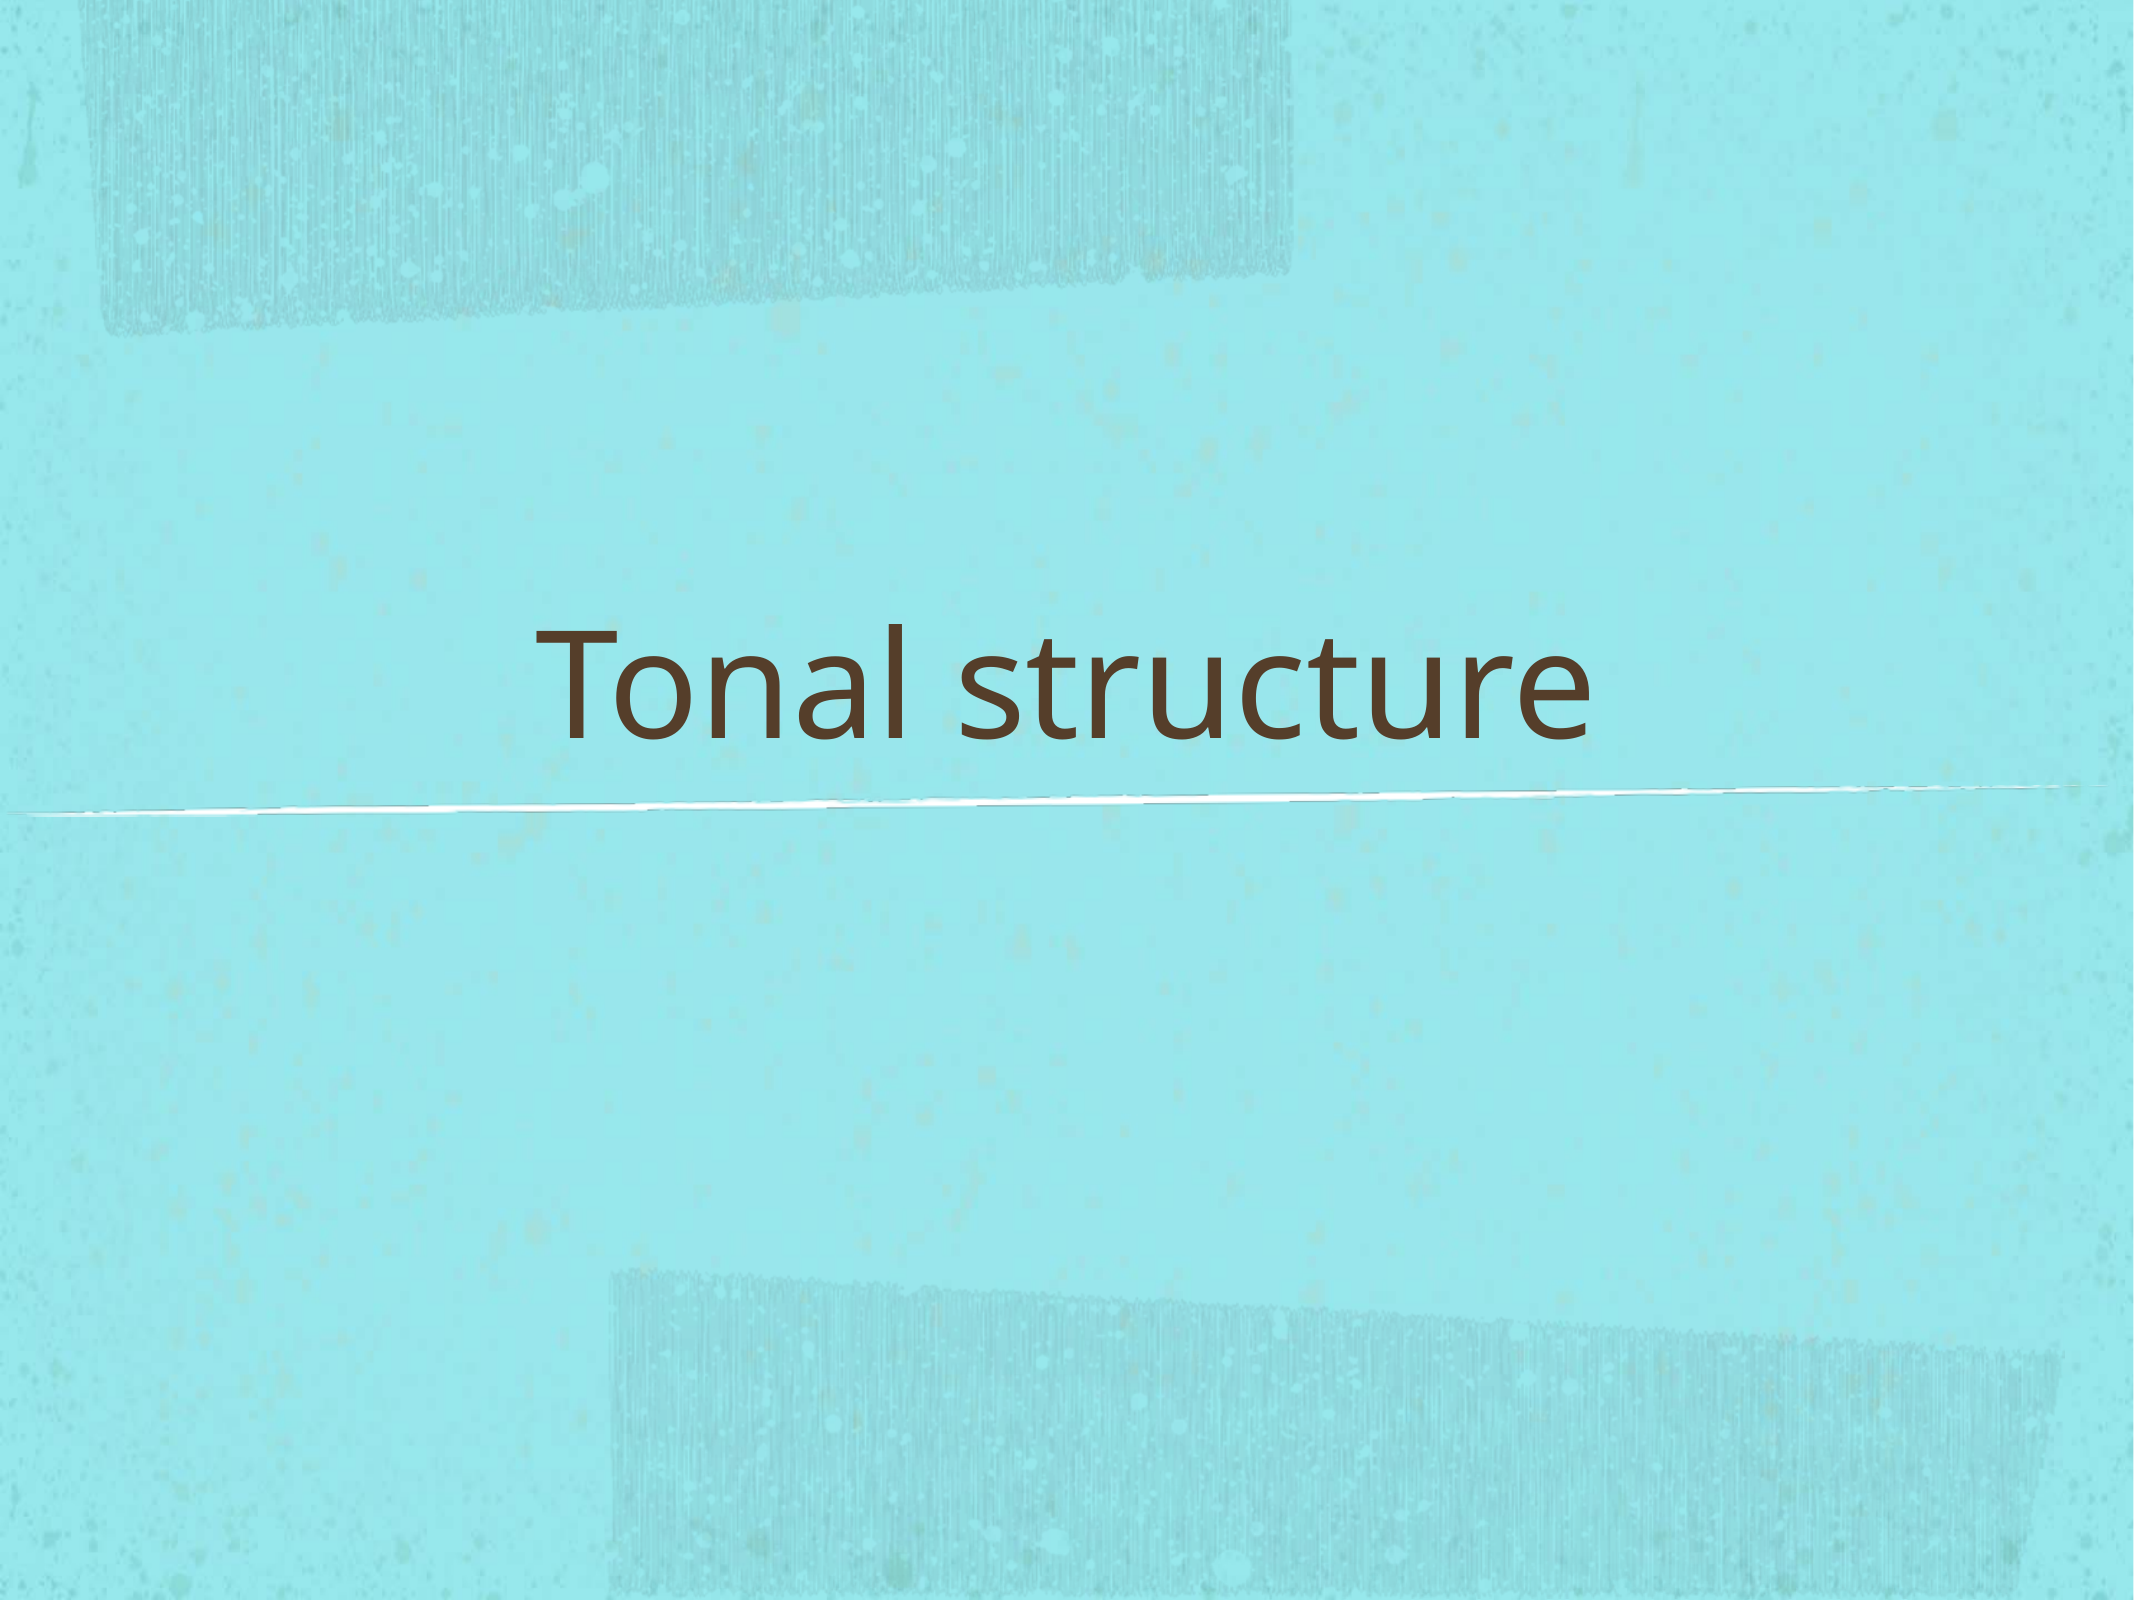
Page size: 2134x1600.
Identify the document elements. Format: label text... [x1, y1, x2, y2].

title Tonal structure [111, 397, 2022, 778]
picture [0, 0, 2134, 1600]
